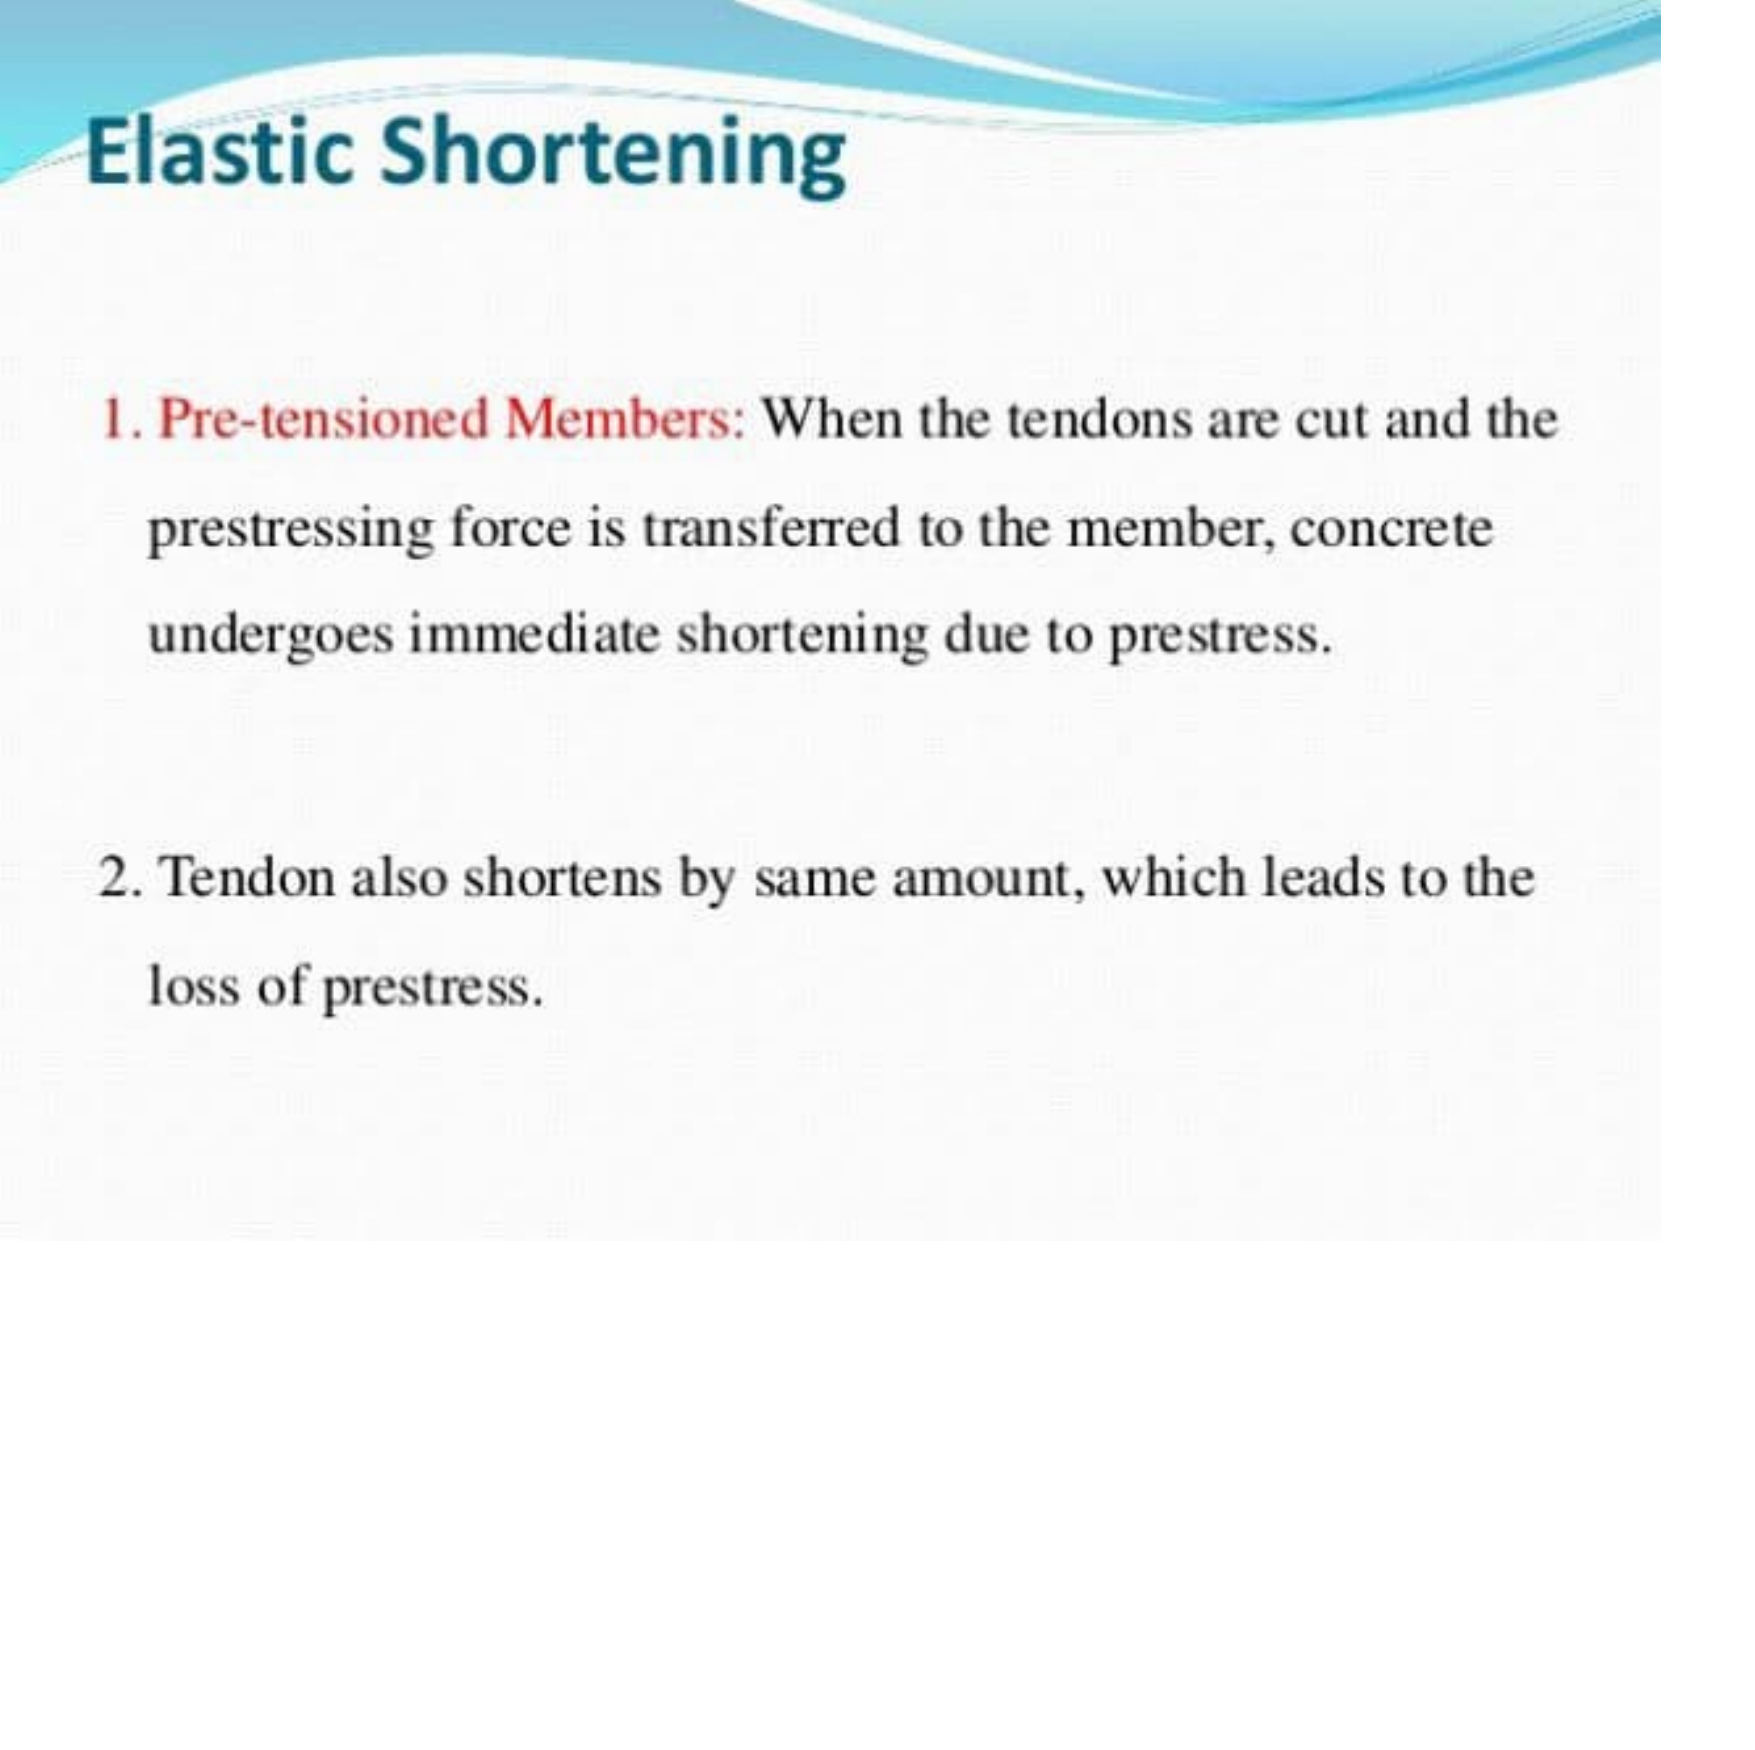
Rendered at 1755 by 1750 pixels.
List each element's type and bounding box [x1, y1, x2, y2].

picture [0, 0, 1661, 1241]
